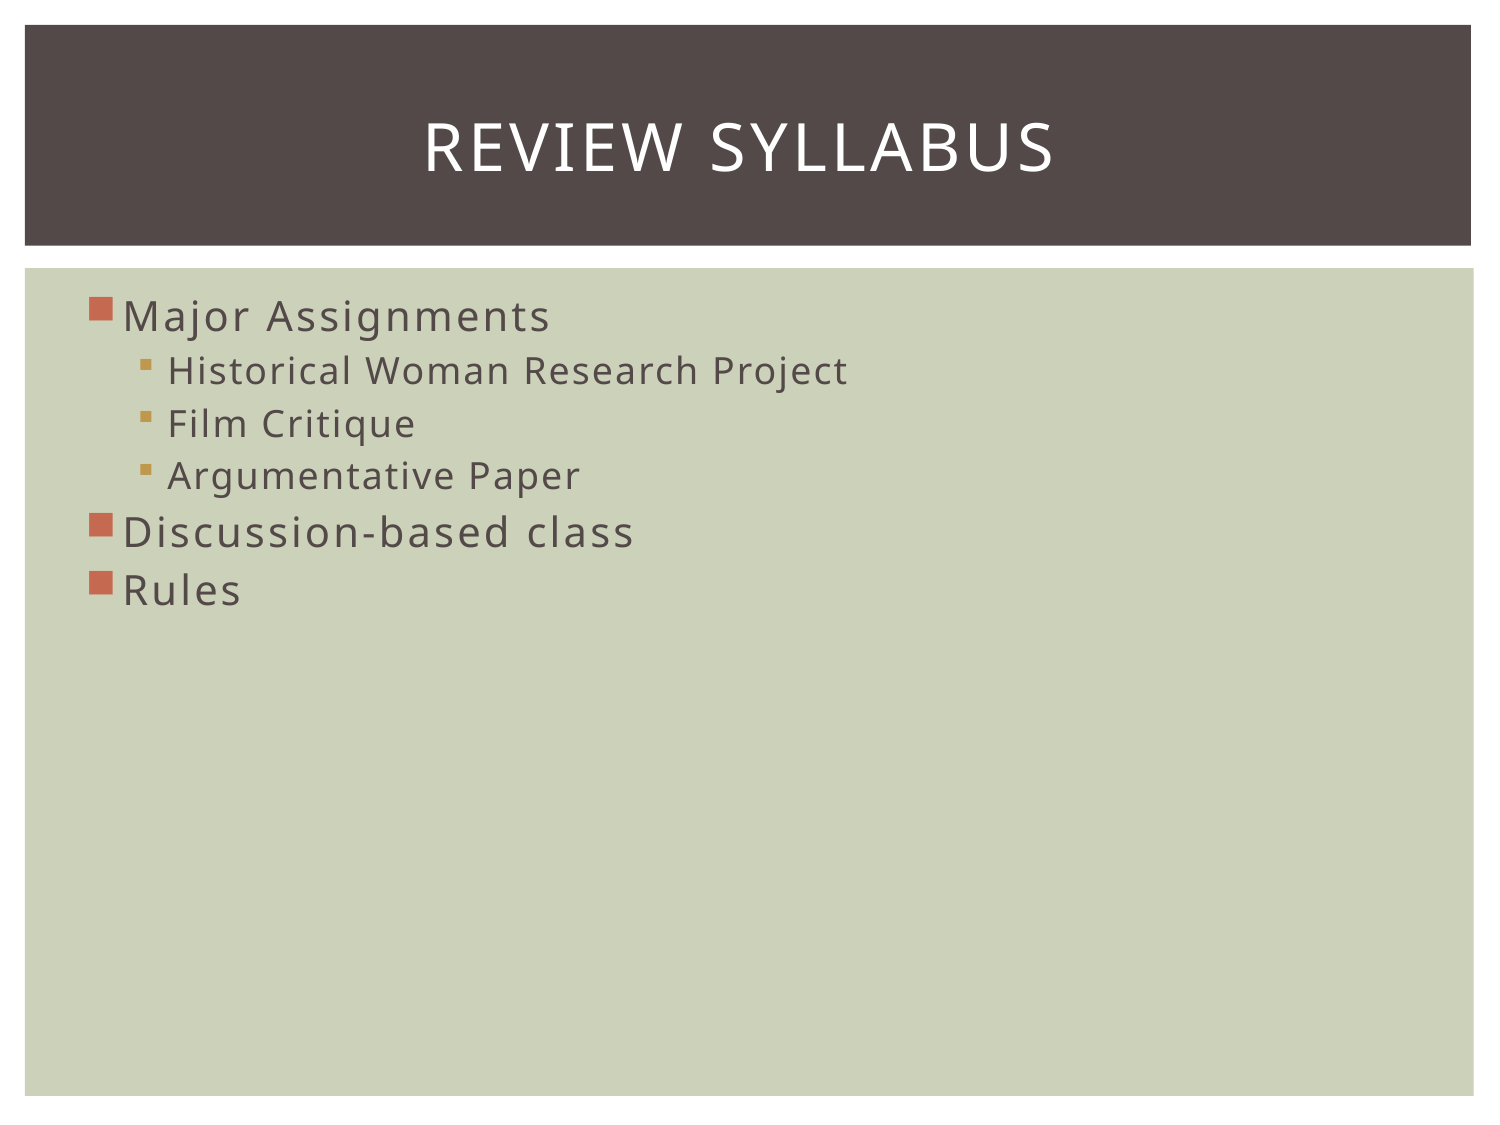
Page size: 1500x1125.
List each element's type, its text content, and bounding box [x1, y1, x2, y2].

list Major Assignments Historical Woman Research Project Film Critique Argumentative Paper Discussion-based class Rules [62, 281, 1442, 1057]
title Review Syllabus [62, 58, 1438, 232]
